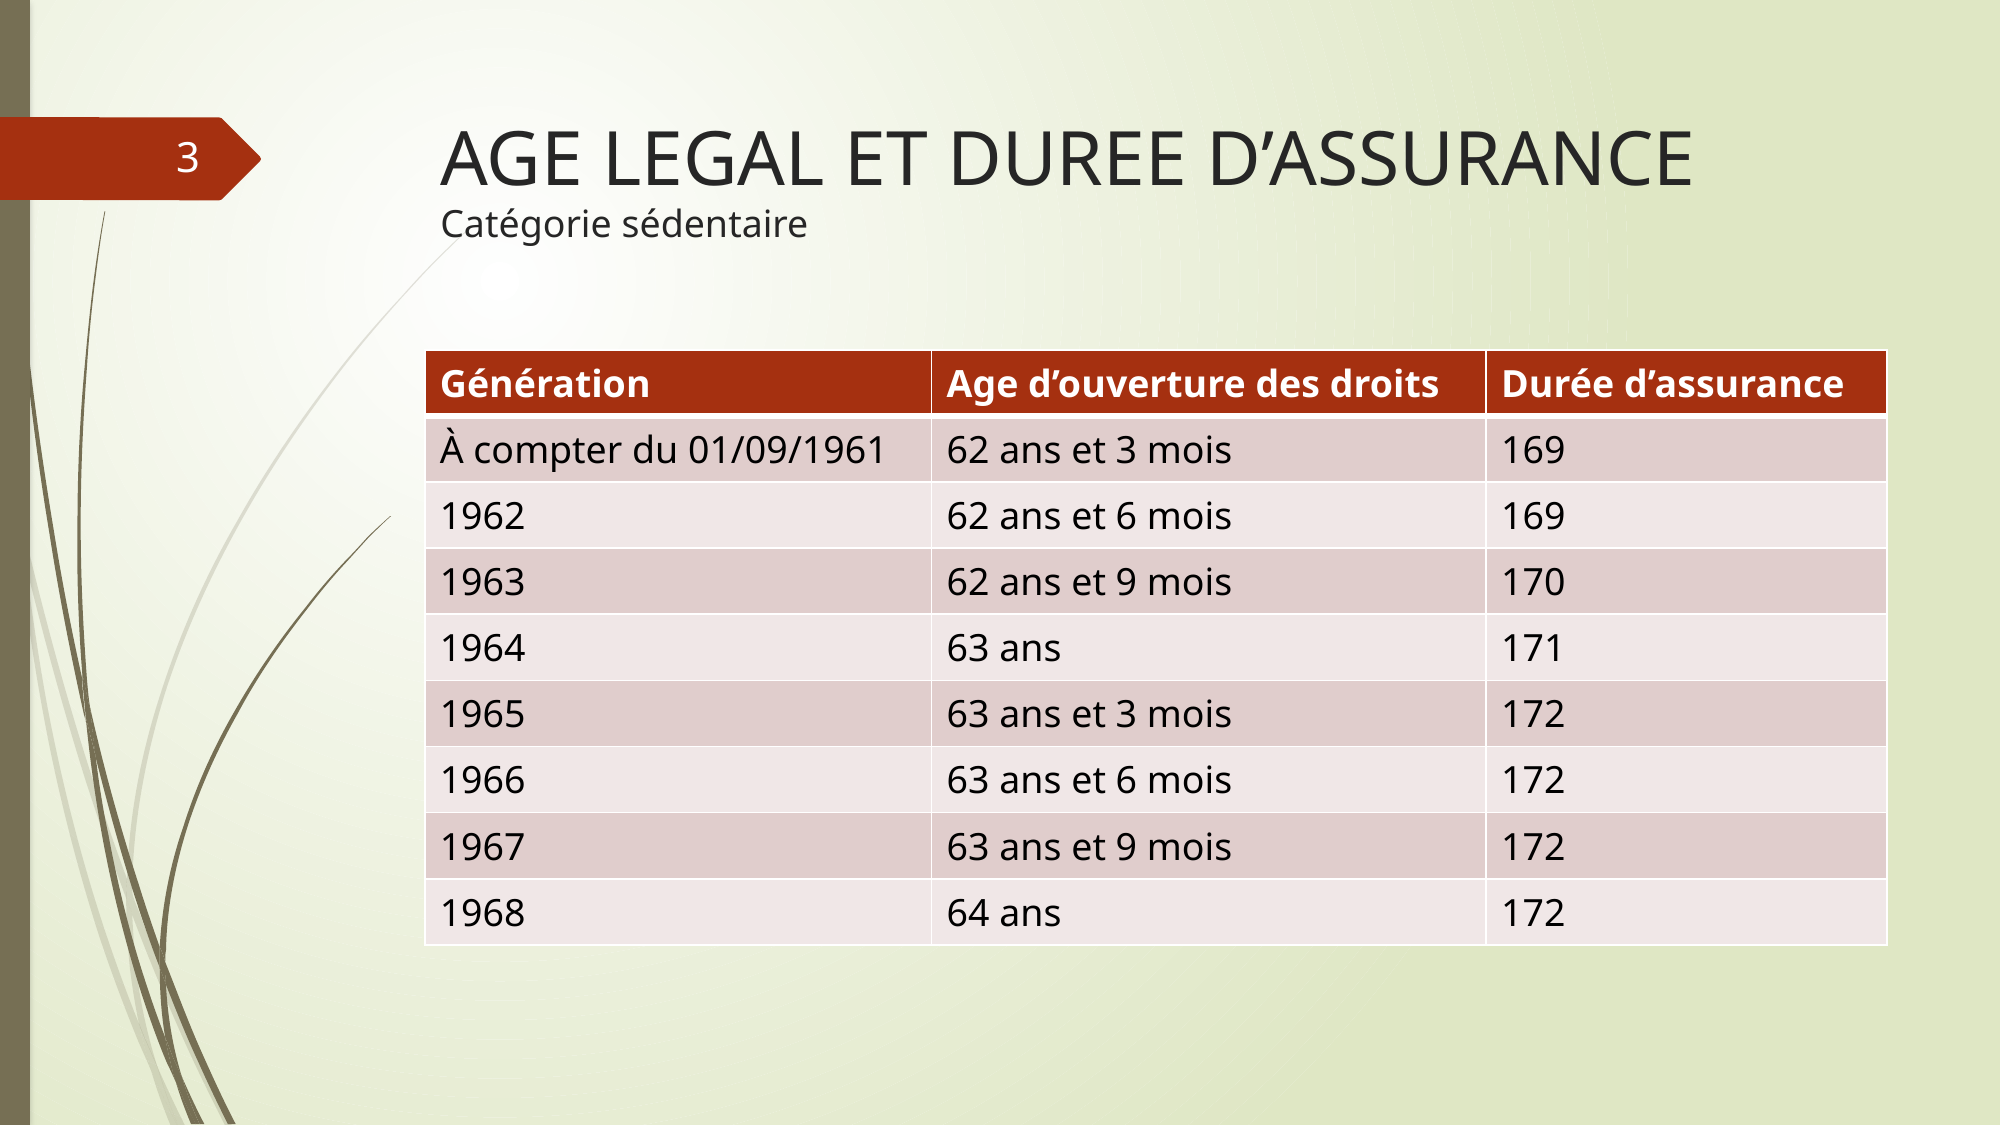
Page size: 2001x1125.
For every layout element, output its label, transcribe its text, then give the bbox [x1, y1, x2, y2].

table_cell 62 ans et 9 mois [932, 549, 1485, 613]
table_cell 1964 [426, 615, 931, 680]
table_header Durée d’assurance [1487, 351, 1886, 413]
table_cell 172 [1487, 747, 1886, 812]
table_cell 1968 [426, 880, 931, 944]
table_cell 1963 [426, 549, 931, 613]
table_cell 64 ans [932, 880, 1485, 944]
slide_number 3 [87, 129, 216, 190]
table_cell 1966 [426, 747, 931, 812]
table_cell 169 [1487, 419, 1886, 481]
table_cell 1967 [426, 813, 931, 878]
table_cell 63 ans et 9 mois [932, 813, 1485, 878]
title AGE LEGAL ET DUREE D’ASSURANCE Catégorie sédentaire [425, 102, 1888, 313]
table_cell 62 ans et 3 mois [932, 419, 1485, 481]
table_cell 169 [1487, 483, 1886, 547]
table_cell 63 ans et 3 mois [932, 681, 1485, 746]
table_cell 172 [1487, 681, 1886, 746]
table_cell 1962 [426, 483, 931, 547]
table_cell 62 ans et 6 mois [932, 483, 1485, 547]
table_cell 63 ans et 6 mois [932, 747, 1485, 812]
table_cell 170 [1487, 549, 1886, 613]
table_cell 172 [1487, 880, 1886, 944]
table_cell 171 [1487, 615, 1886, 680]
table_cell À compter du 01/09/1961 [426, 419, 931, 481]
table_cell 63 ans [932, 615, 1485, 680]
table_cell 1965 [426, 681, 931, 746]
table_cell 172 [1487, 813, 1886, 878]
table_header Age d’ouverture des droits [932, 351, 1485, 413]
table_header Génération [426, 351, 931, 413]
